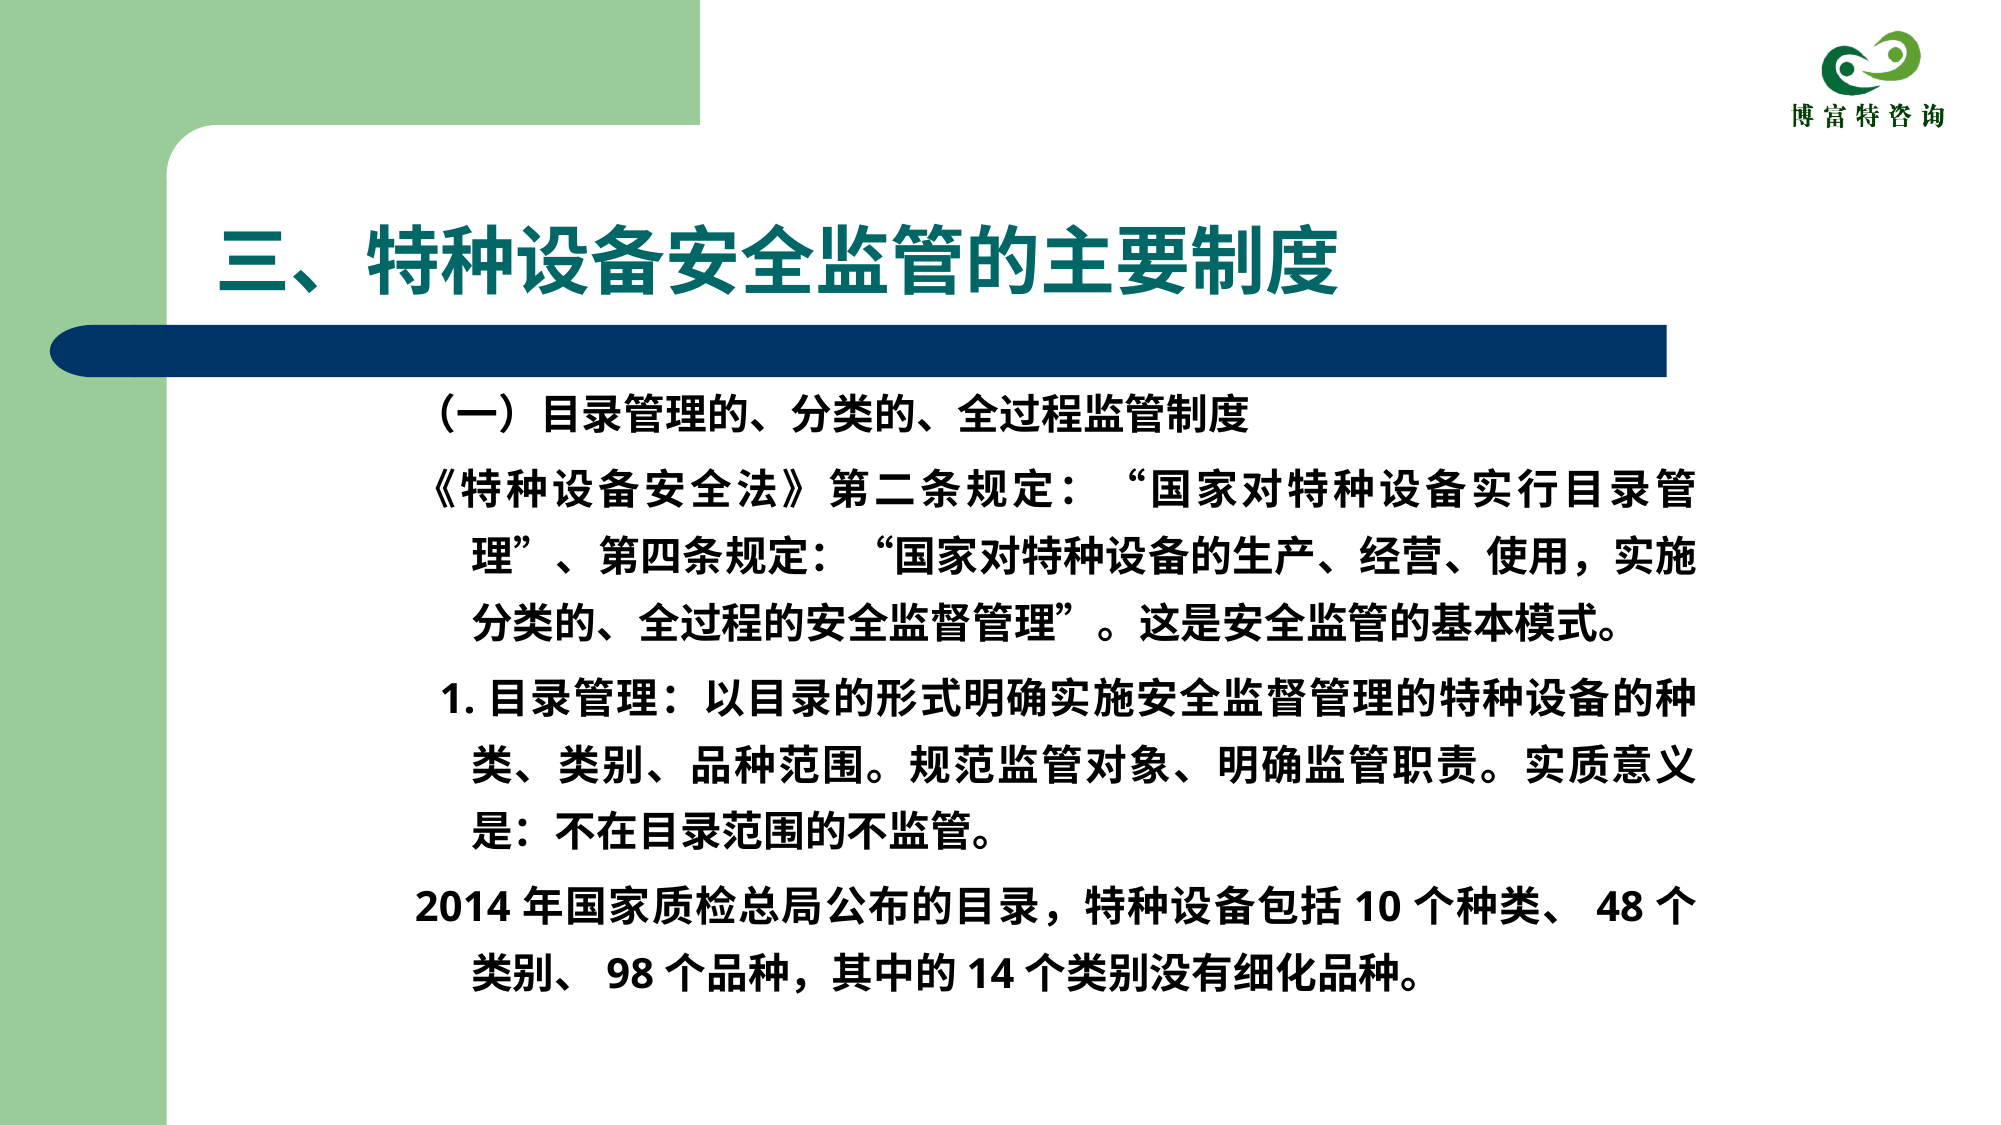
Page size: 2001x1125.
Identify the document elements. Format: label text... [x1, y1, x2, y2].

picture [1772, 30, 1969, 131]
list （一）目录管理的、分类的、全过程监管制度 《特种设备安全法》第二条规定：“国家对特种设备实行目录管理”、第四条规定：“国家对特种设备的生产、经营、使用，实施分类的、全过程的安全监督管理”。这是安全监管的基本模式。 1.目录管理：以目录的形式明确实施安全监督管理的特种设备的种类、类别、品种范围。规范监管对象、明确监管职责。实质意义是：不在目录范围的不监管。 2014年国家质检总局公布的目录，特种设备包括10个种类、48个类别、98个品种，其中的14个类别没有细化品种。 [399, 363, 1713, 977]
title 三、特种设备安全监管的主要制度 [199, 124, 1951, 313]
